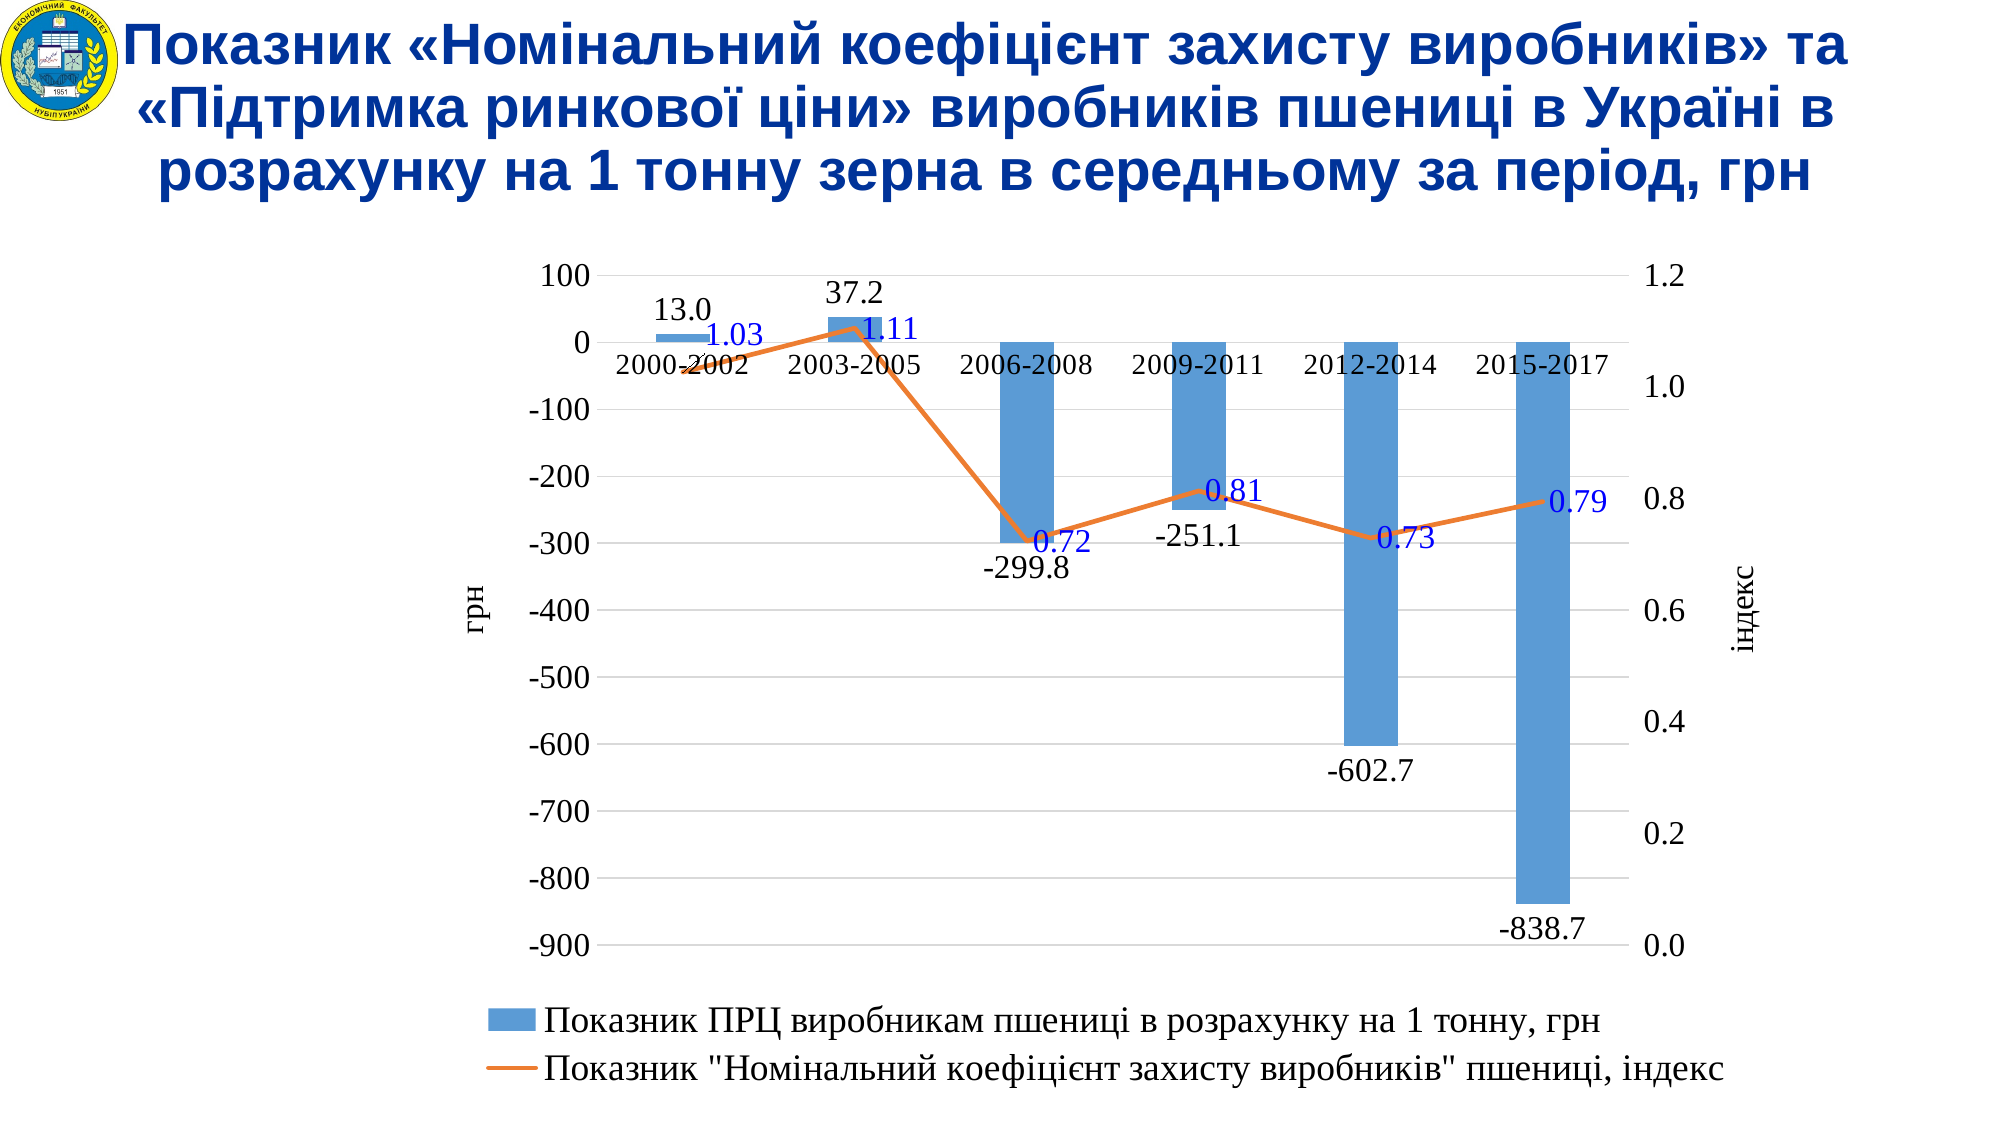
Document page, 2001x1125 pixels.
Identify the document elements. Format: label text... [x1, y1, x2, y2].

picture [0, 0, 118, 121]
chart [416, 239, 1799, 1096]
title Показник «Номінальний коефіцієнт захисту виробників» та «Підтримка ринкової ціни» виробників пшениці в Україні в розрахунку на 1 тонну зерна в середньому за період, грн [19, 0, 1952, 218]
